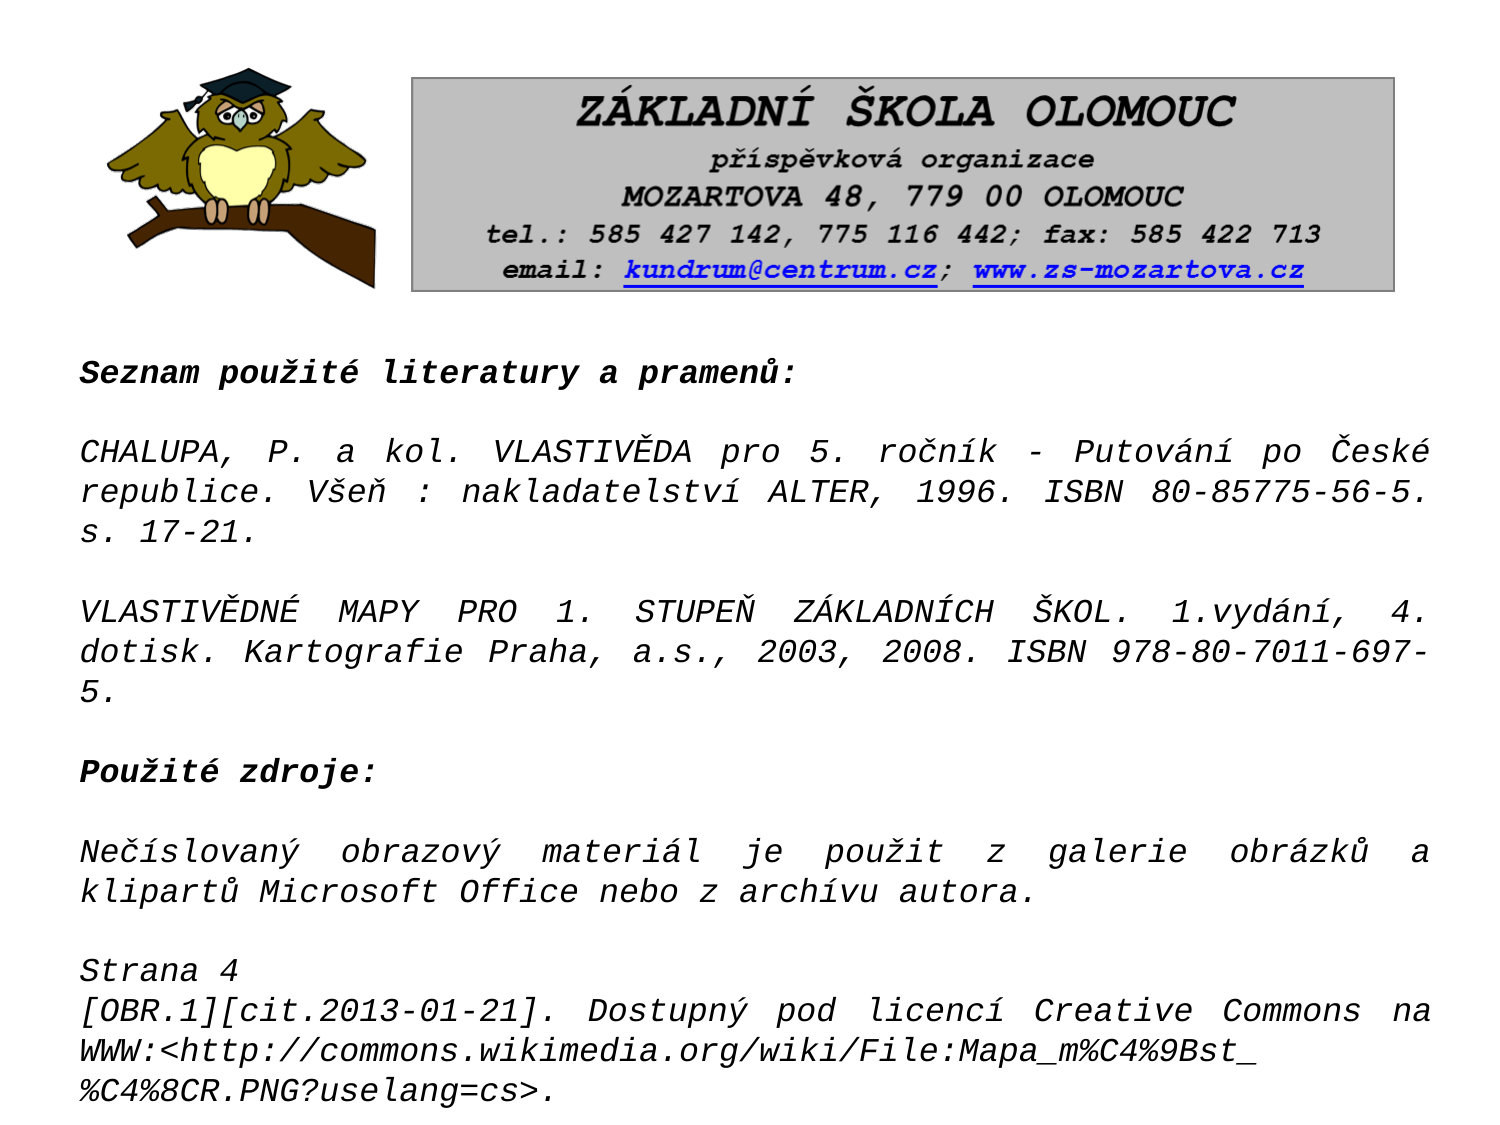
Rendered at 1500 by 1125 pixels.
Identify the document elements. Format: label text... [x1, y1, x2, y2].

text_box Seznam použité literatury a pramenů: CHALUPA, P. a kol. VLASTIVĚDA pro 5. ročník - Putování po České republice. Všeň : nakladatelství ALTER, 1996. ISBN 80-85775-56-5. s. 17-21. VLASTIVĚDNÉ MAPY PRO 1. STUPEŇ ZÁKLADNÍCH ŠKOL. 1.vydání, 4. dotisk. Kartografie Praha, a.s., 2003, 2008. ISBN 978-80-7011-697-5. Použité zdroje: Nečíslovaný obrazový materiál je použit z galerie obrázků a klipartů Microsoft Office nebo z archívu autora. Strana 4 [OBR.1][cit.2013-01-21]. Dostupný pod licencí Creative Commons na WWW:<http://commons.wikimedia.org/wiki/File:Mapa_m%C4%9Bst_%C4%8CR.PNG?uselang=cs>. [64, 342, 1447, 1125]
picture [104, 65, 1395, 306]
